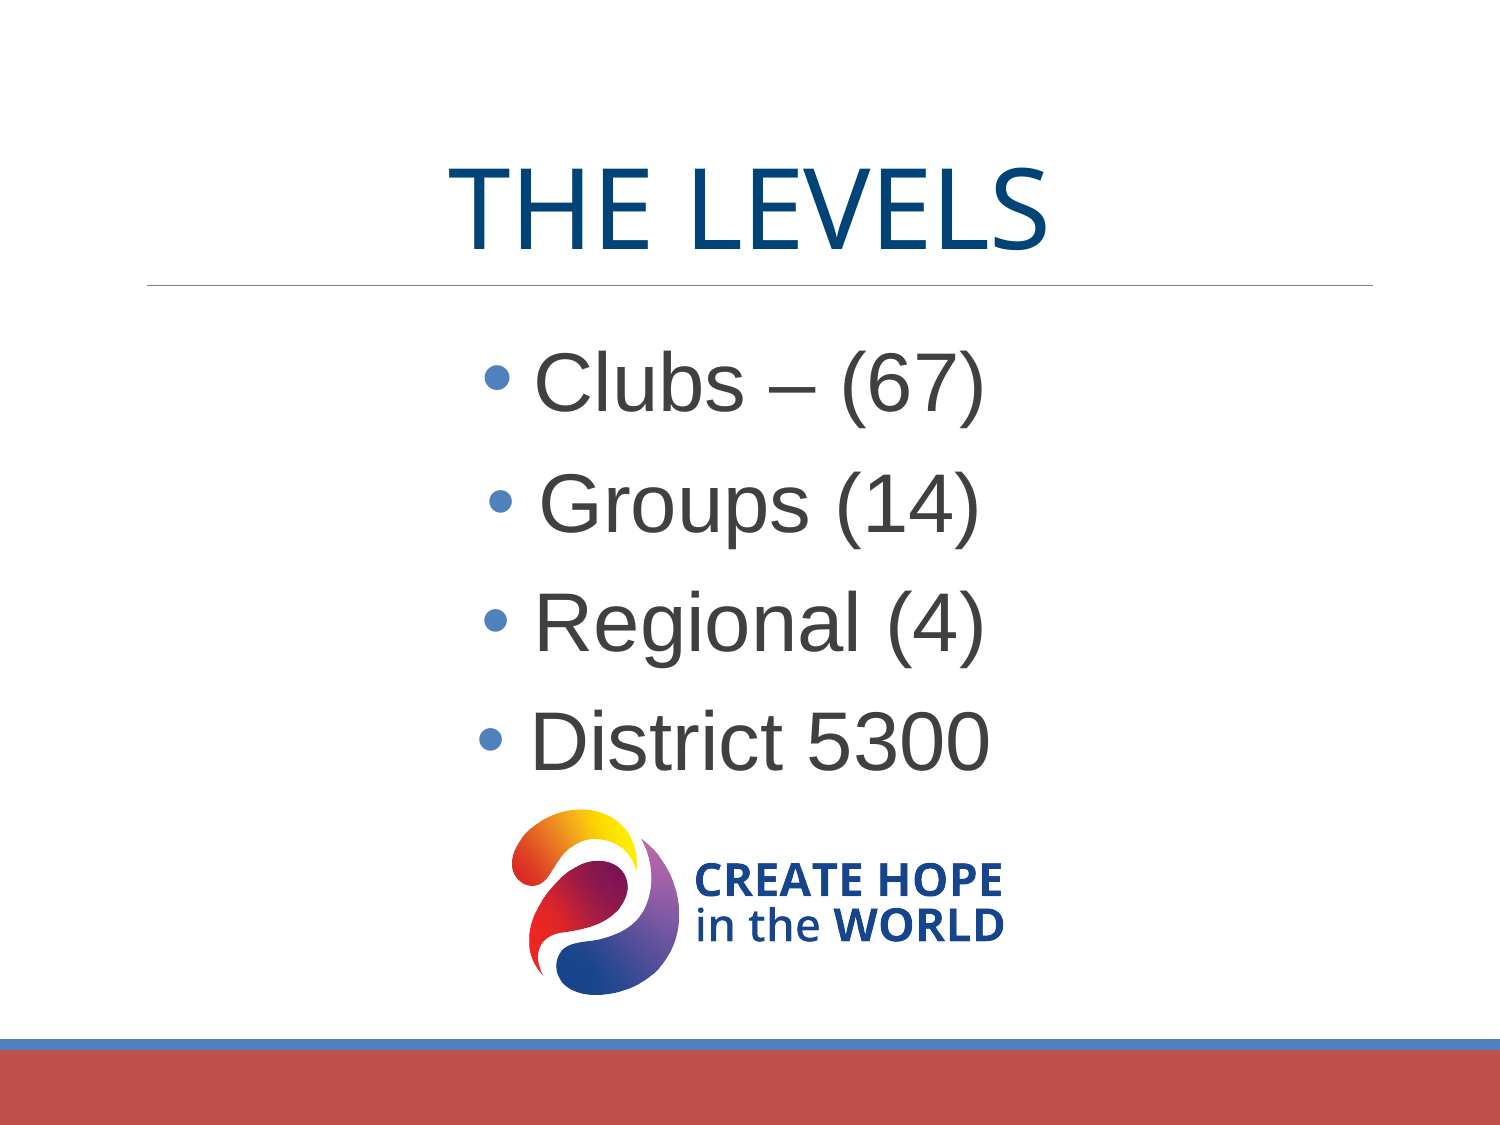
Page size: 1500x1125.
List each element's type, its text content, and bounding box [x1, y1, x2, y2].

picture [461, 796, 1076, 1019]
list Clubs – (67) Groups (14) Regional (4) District 5300 [87, 324, 1382, 863]
title THE LEVELS [103, 62, 1397, 280]
